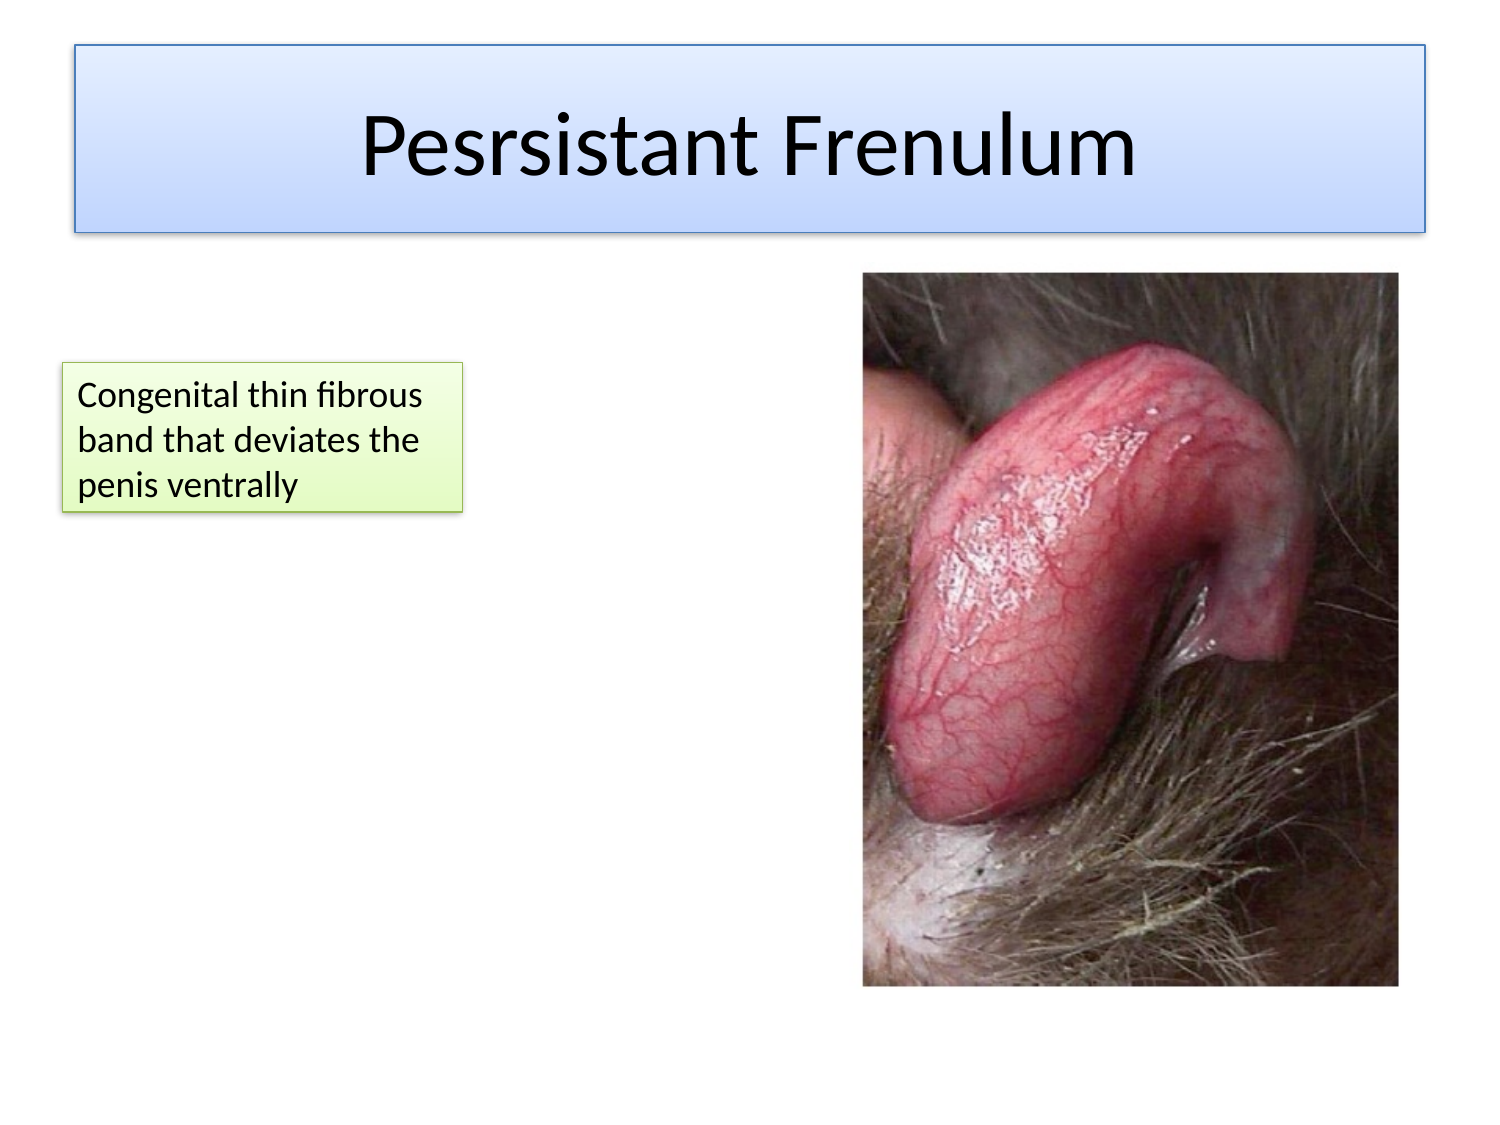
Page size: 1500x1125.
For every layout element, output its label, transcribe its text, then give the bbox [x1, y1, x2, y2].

text_box Congenital thin fibrous band that deviates the penis ventrally [62, 362, 463, 513]
picture [849, 262, 1402, 993]
title Pesrsistant Frenulum [74, 44, 1426, 233]
